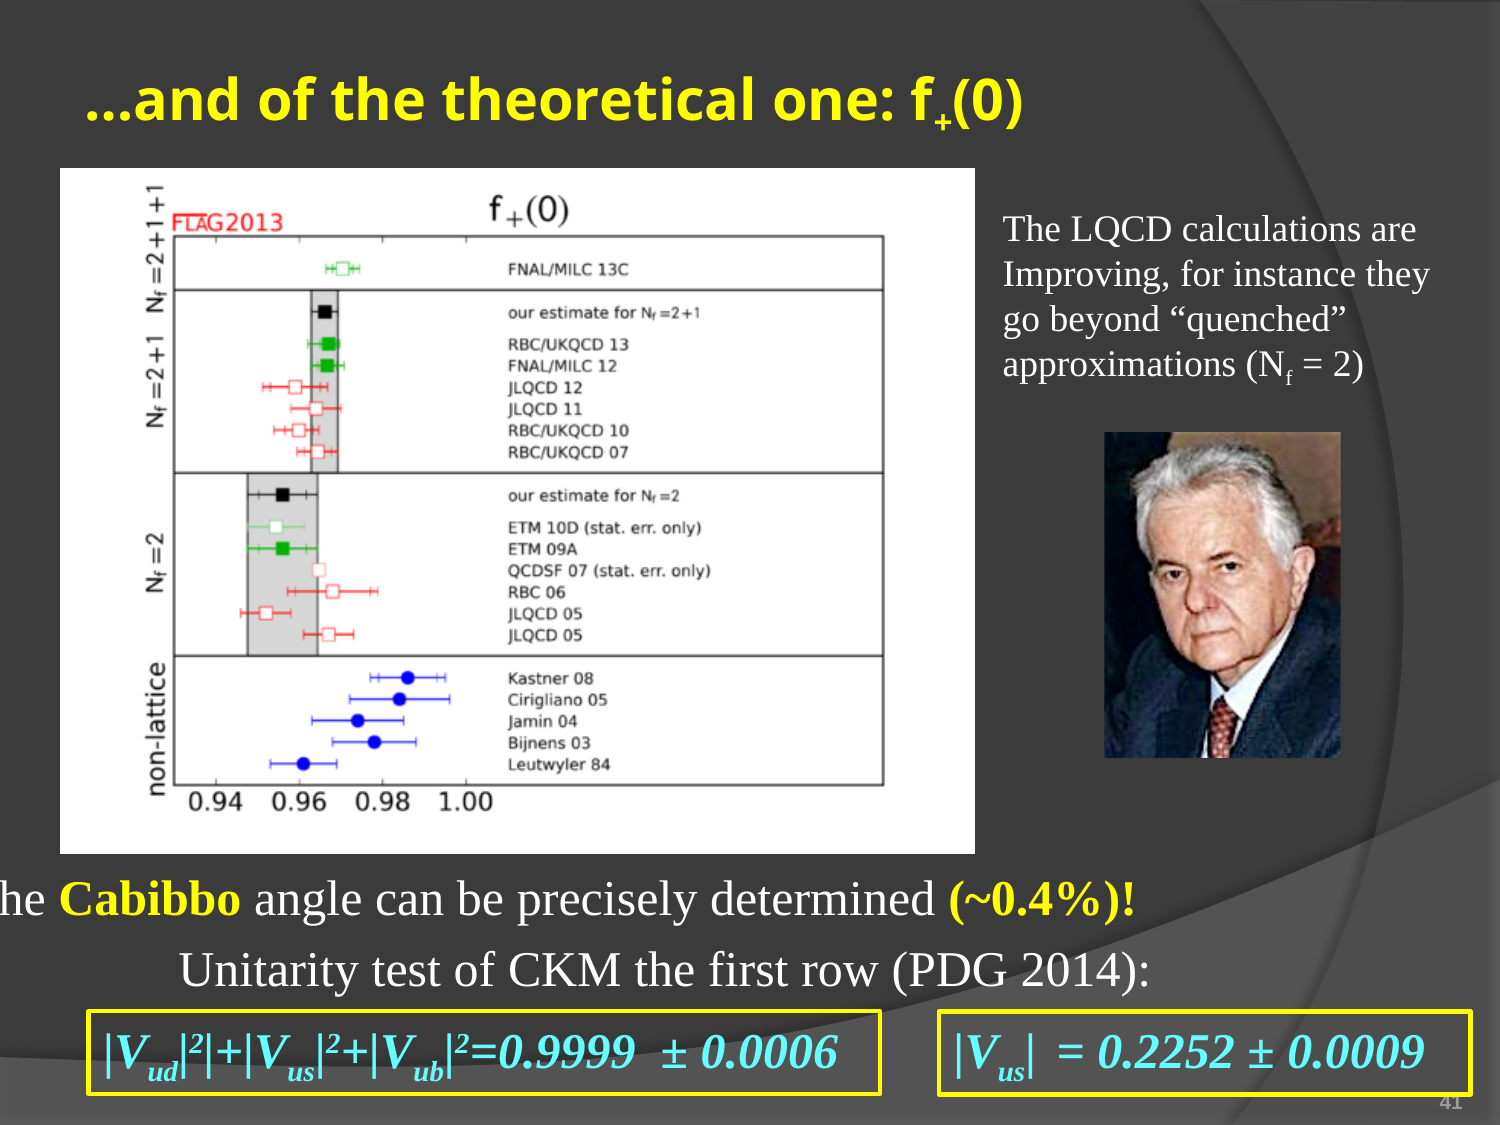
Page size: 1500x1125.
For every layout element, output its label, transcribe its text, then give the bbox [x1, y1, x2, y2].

text_box Unitarity test of CKM the first row (PDG 2014): [163, 928, 1167, 1004]
text_box The Cabibbo angle can be precisely determined (~0.4%)! [0, 857, 1152, 933]
text_box The LQCD calculations are Improving, for instance they go beyond “quenched” approximations (Nf = 2) [987, 196, 1456, 398]
text_box |Vud|2|+|Vus|2+|Vub|2=0.9999 ± 0.0006 [88, 1011, 880, 1095]
title …and of the theoretical one: f+(0) [76, 54, 1302, 149]
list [60, 168, 975, 855]
picture [1104, 432, 1341, 758]
slide_number 41 [1337, 1095, 1463, 1114]
text_box |Vus| = 0.2252 ± 0.0009 [938, 1011, 1471, 1095]
